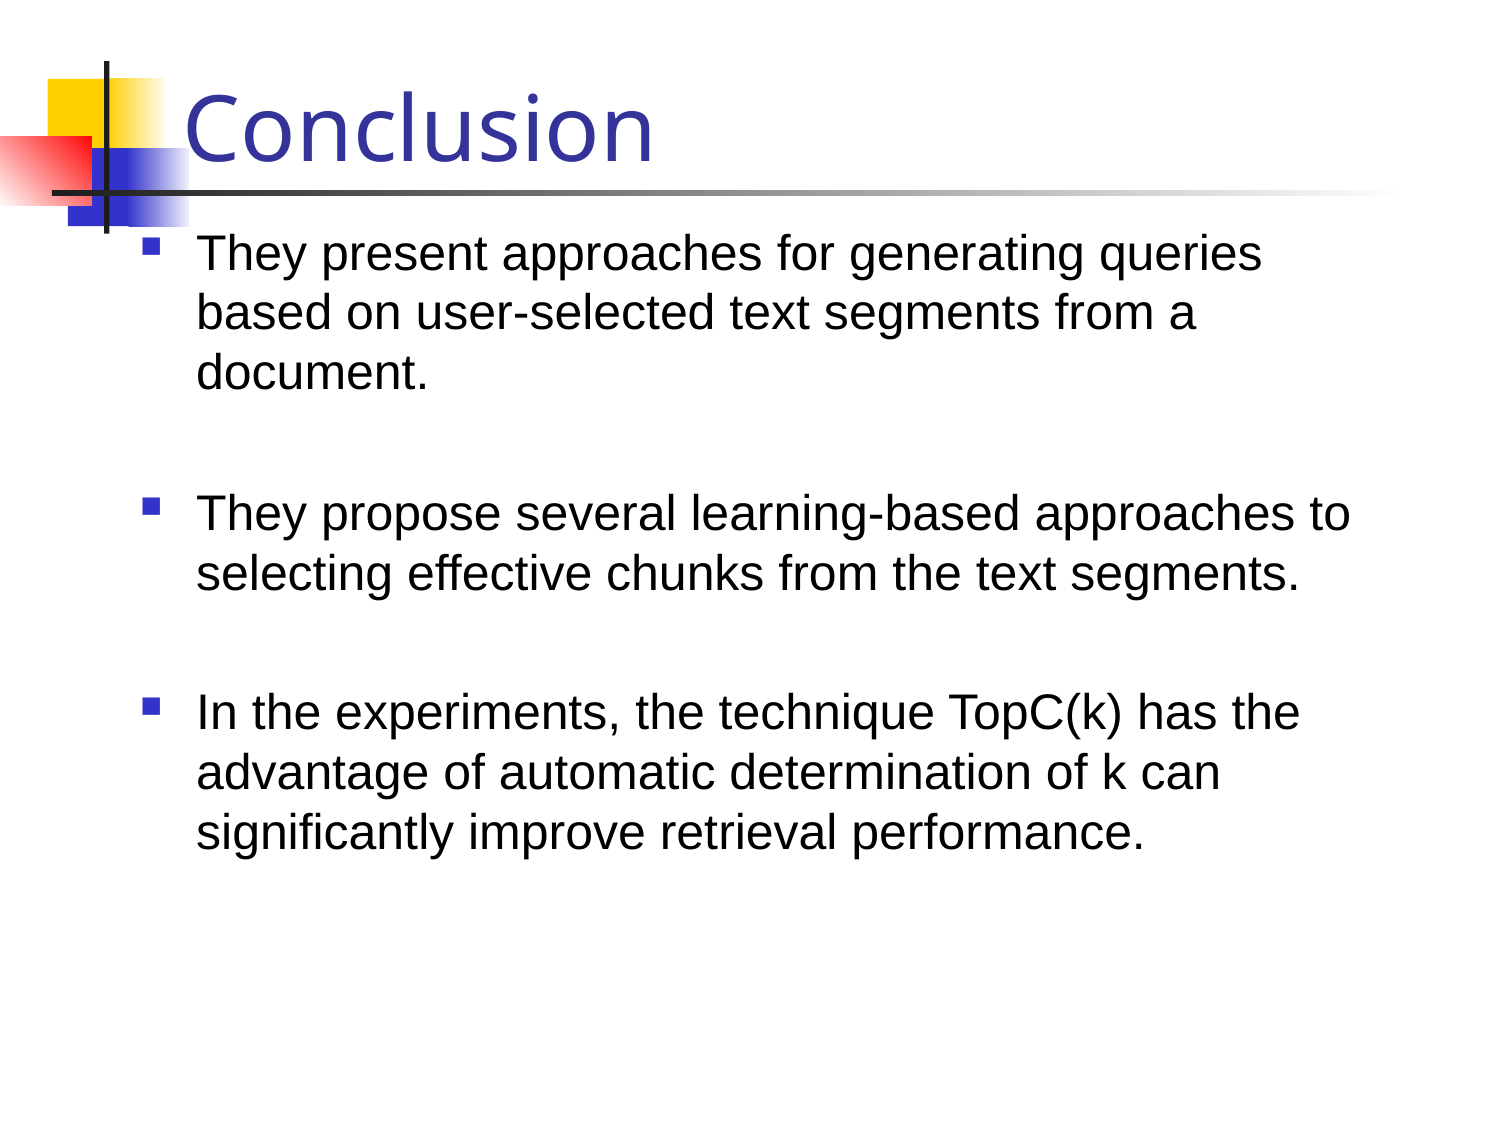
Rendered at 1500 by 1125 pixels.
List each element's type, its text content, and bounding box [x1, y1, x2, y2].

title Conclusion [167, 0, 1447, 188]
list They present approaches for generating queries based on user-selected text segments from a document. They propose several learning-based approaches to selecting effective chunks from the text segments. In the experiments, the technique TopC(k) has the advantage of automatic determination of k can significantly improve retrieval performance. [125, 212, 1400, 1013]
